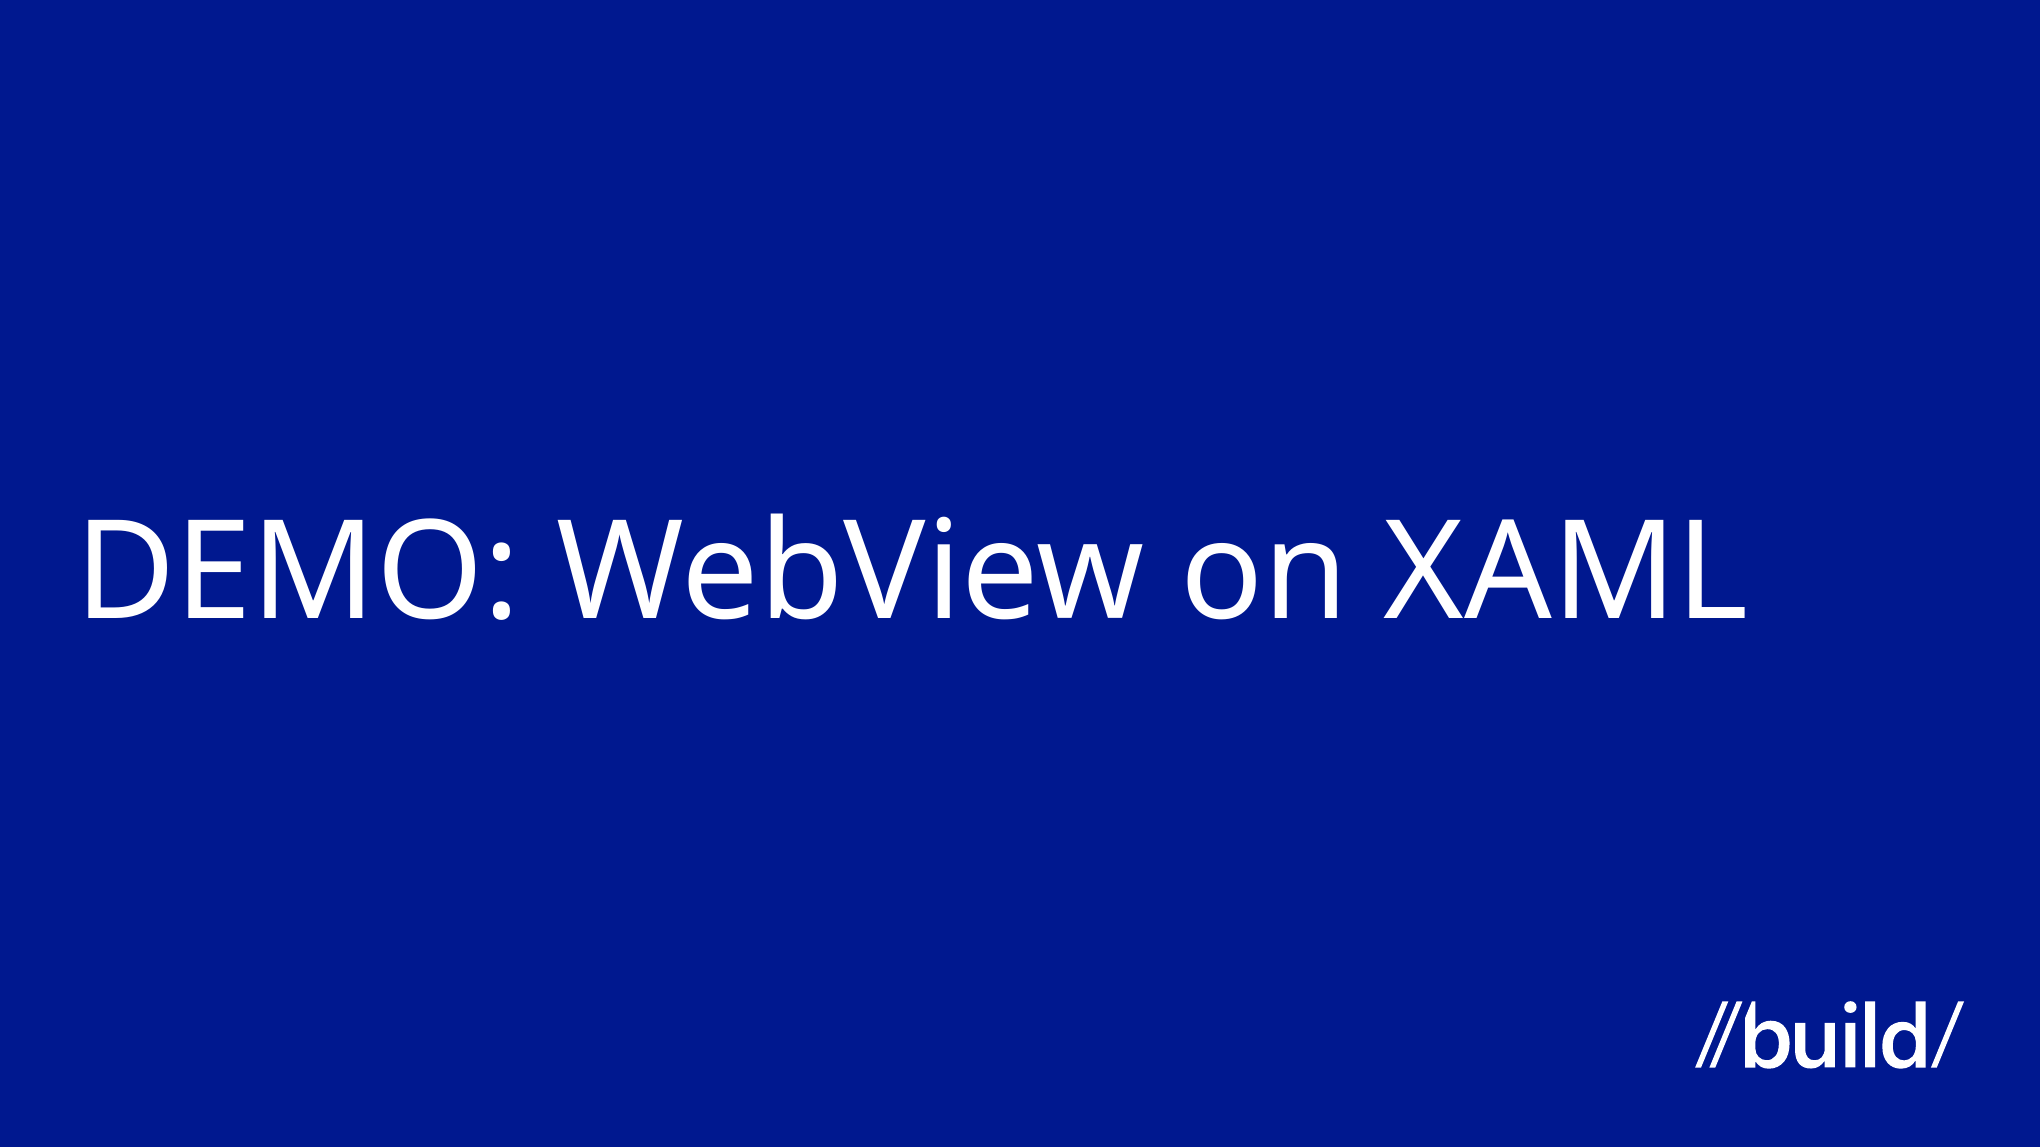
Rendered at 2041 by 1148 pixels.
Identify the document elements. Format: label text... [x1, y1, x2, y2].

title DEMO: WebView on XAML [45, 498, 1996, 649]
